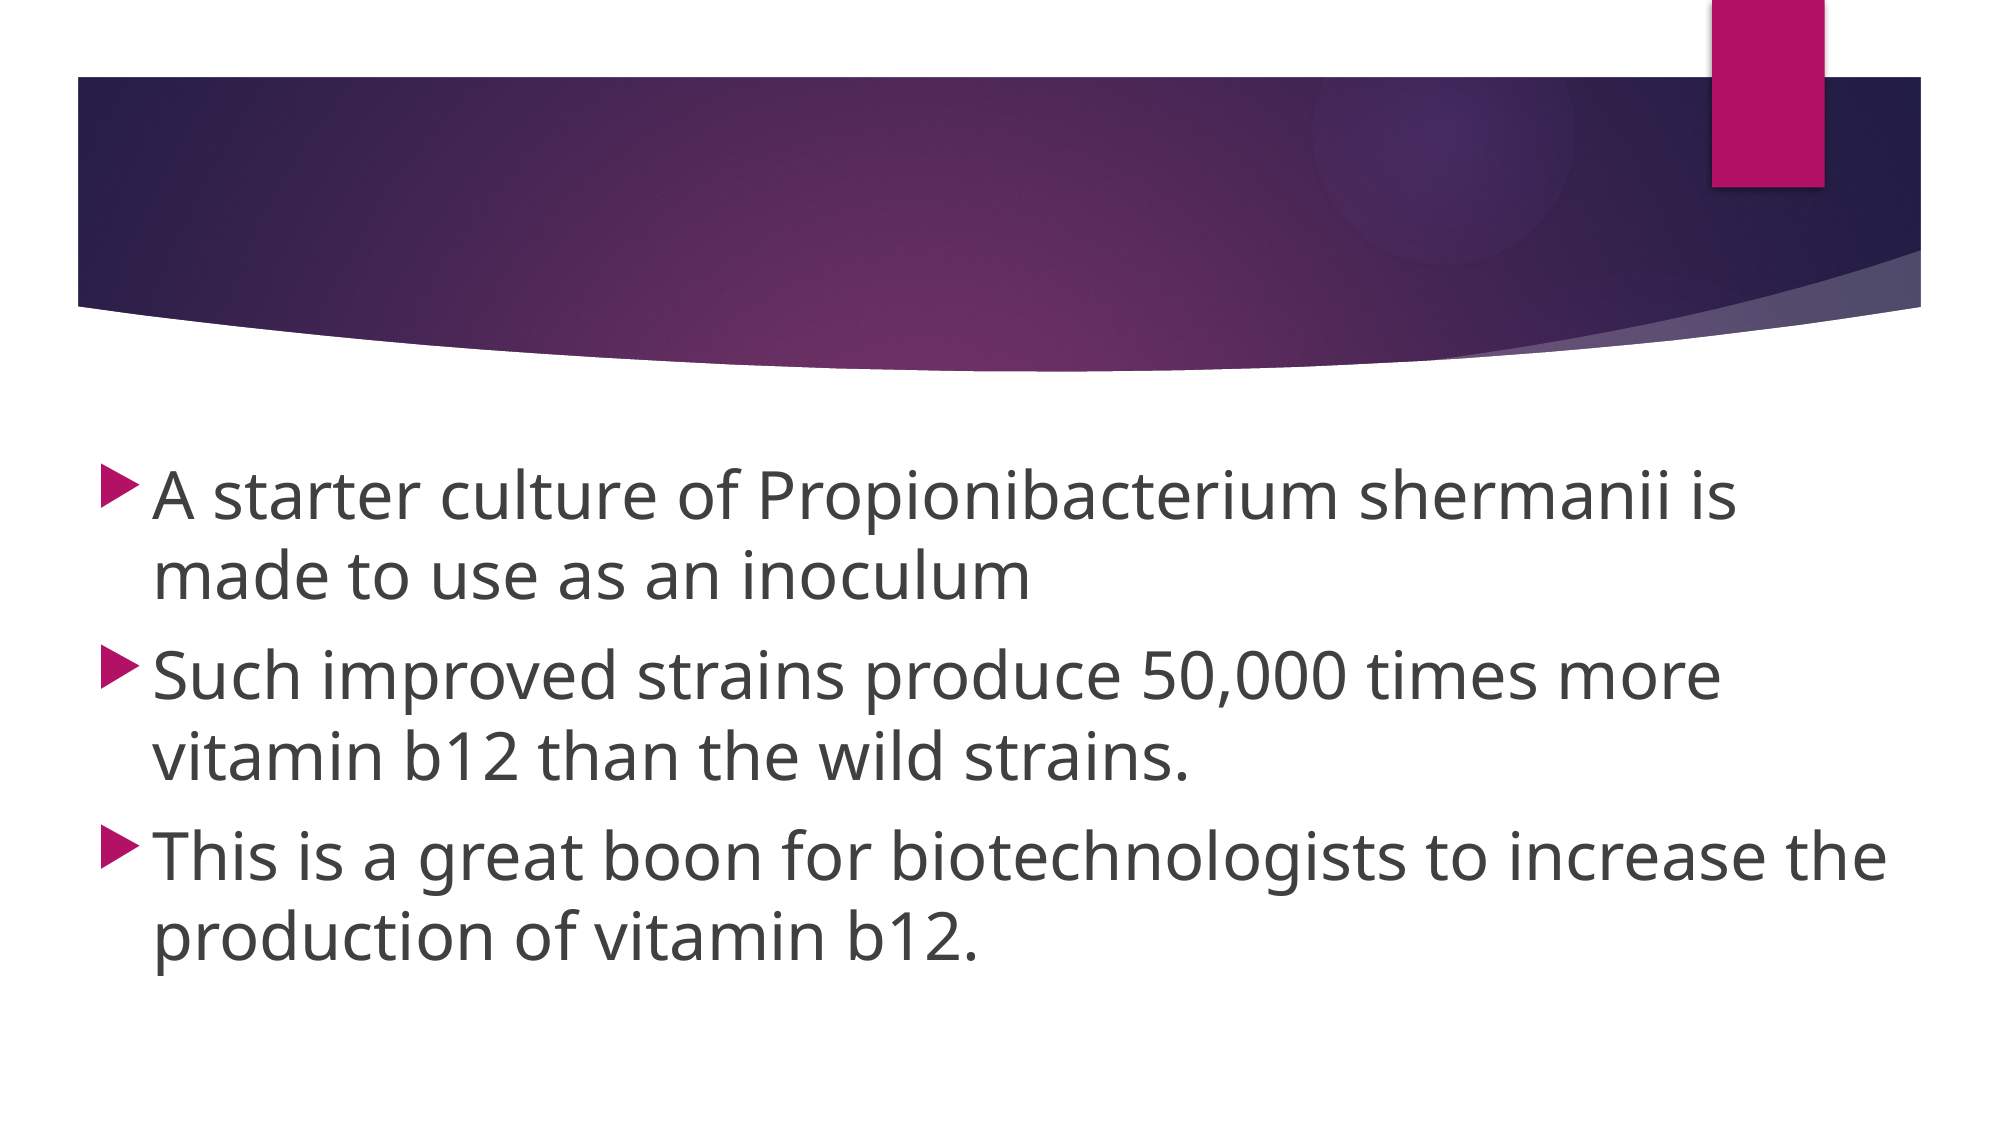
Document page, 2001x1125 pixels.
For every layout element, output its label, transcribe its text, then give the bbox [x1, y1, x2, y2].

list A starter culture of Propionibacterium shermanii is made to use as an inoculum Such improved strains produce 50,000 times more vitamin b12 than the wild strains. This is a great boon for biotechnologists to increase the production of vitamin b12. [80, 80, 1924, 1052]
